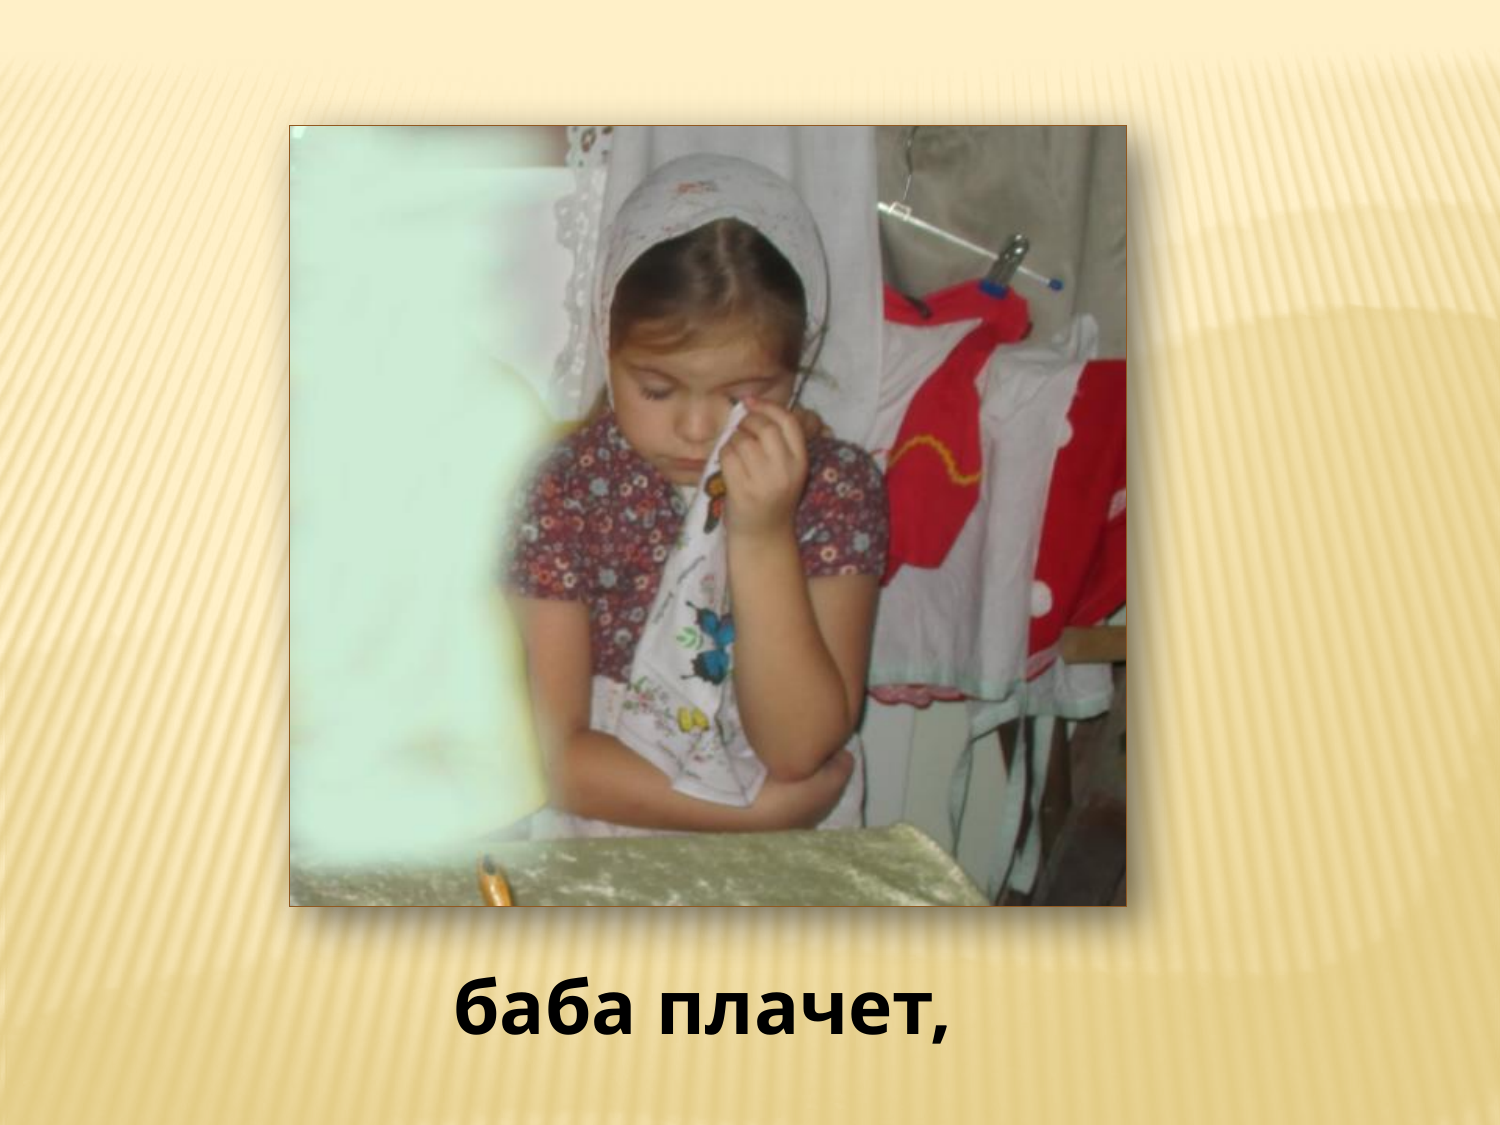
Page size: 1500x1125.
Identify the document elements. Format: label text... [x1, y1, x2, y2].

picture [288, 125, 1127, 907]
text_box баба плачет, [371, 924, 1034, 1057]
